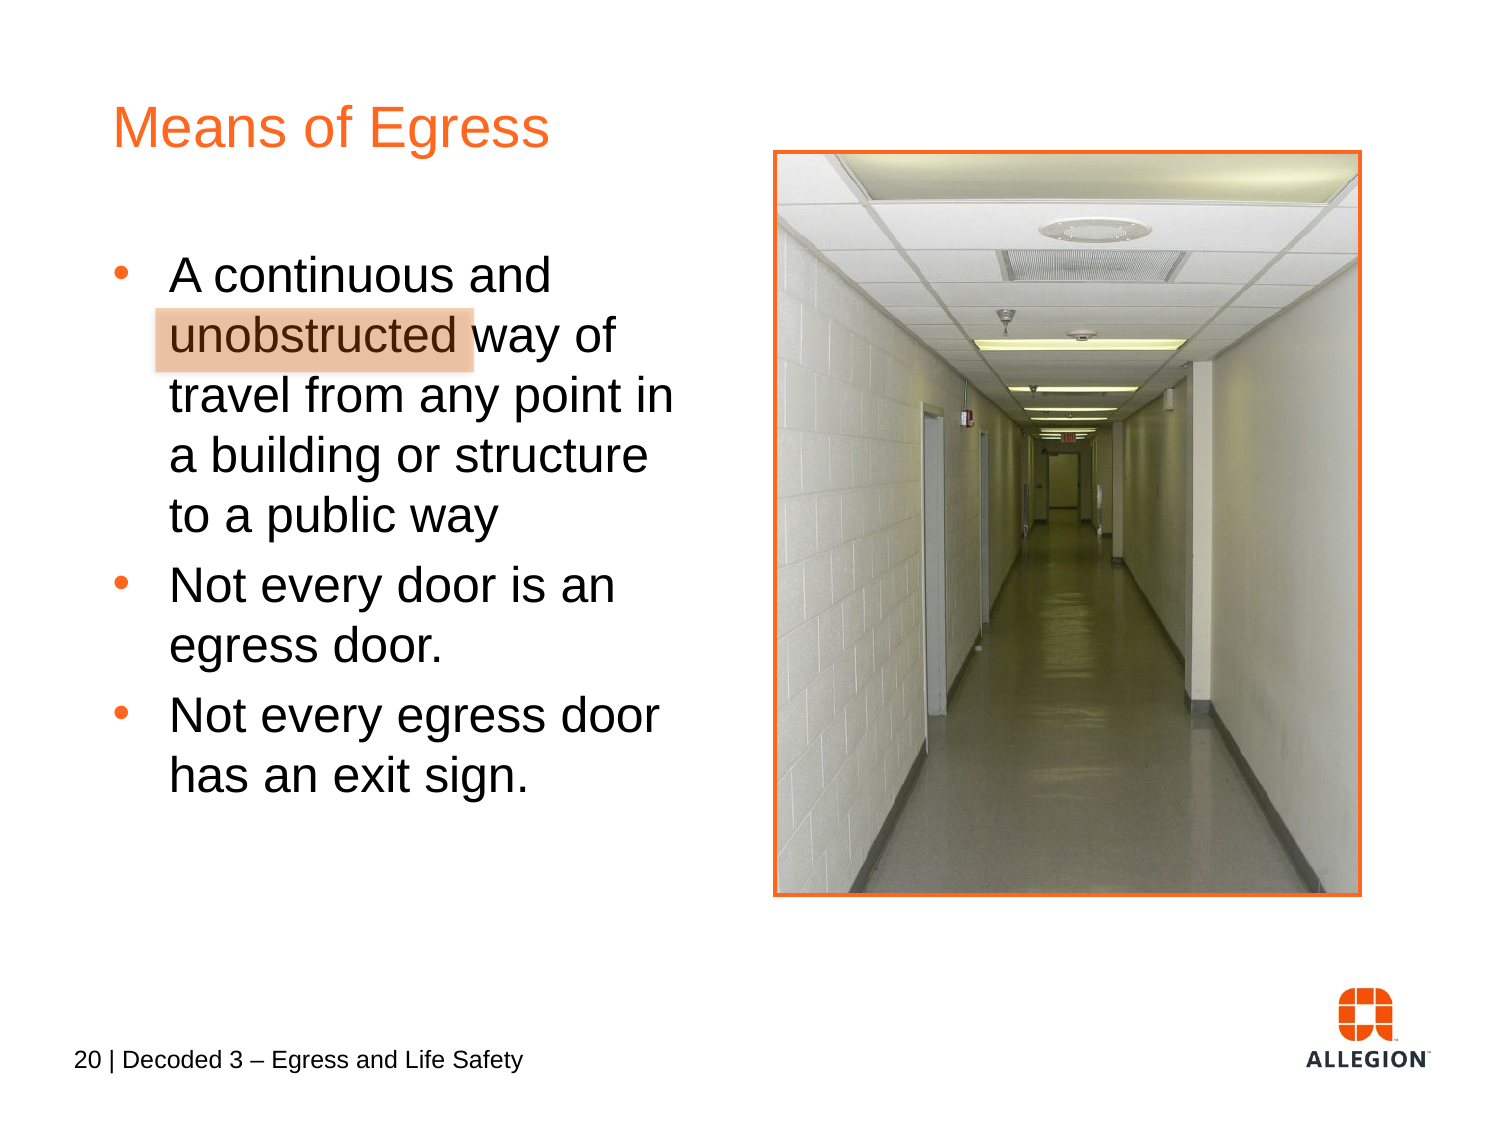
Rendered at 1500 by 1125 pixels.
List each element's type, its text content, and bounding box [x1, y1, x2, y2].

picture [776, 153, 1359, 894]
text_box [155, 307, 475, 373]
list A continuous and unobstructed way of travel from any point in a building or structure to a public way Not every door is an egress door. Not every egress door has an exit sign. [112, 235, 696, 911]
title Means of Egress [112, 81, 1388, 182]
picture [1302, 984, 1434, 1071]
